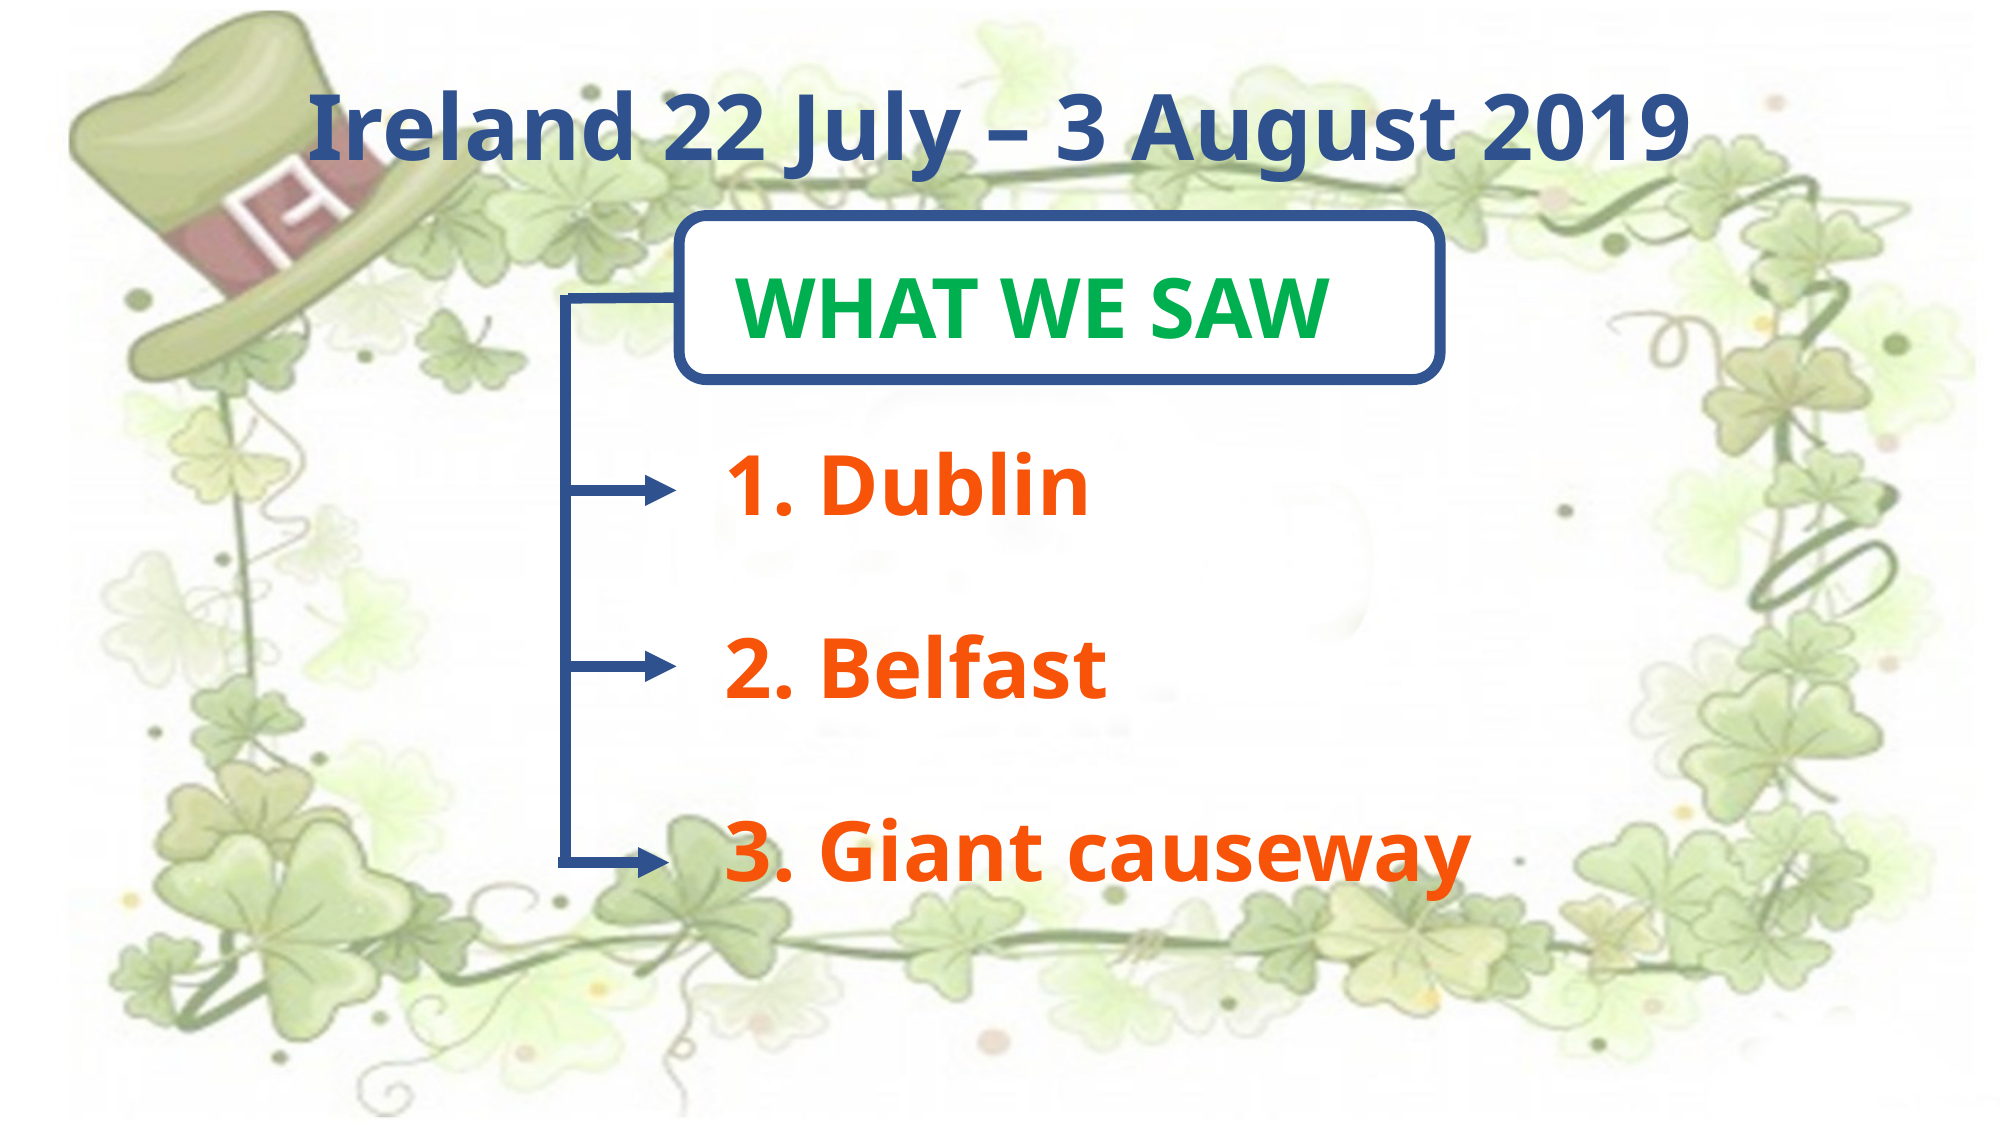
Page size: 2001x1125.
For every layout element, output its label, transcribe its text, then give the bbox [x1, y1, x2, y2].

title Ireland 22 July – 3 August 2019 [57, 22, 1943, 240]
text_box [678, 214, 1442, 259]
text_box 2. Belfast [710, 608, 1718, 723]
text_box Dublin [710, 424, 1737, 540]
text_box 3. Giant causeway [710, 790, 1718, 906]
list WHAT WE SAW [137, 259, 1863, 1014]
